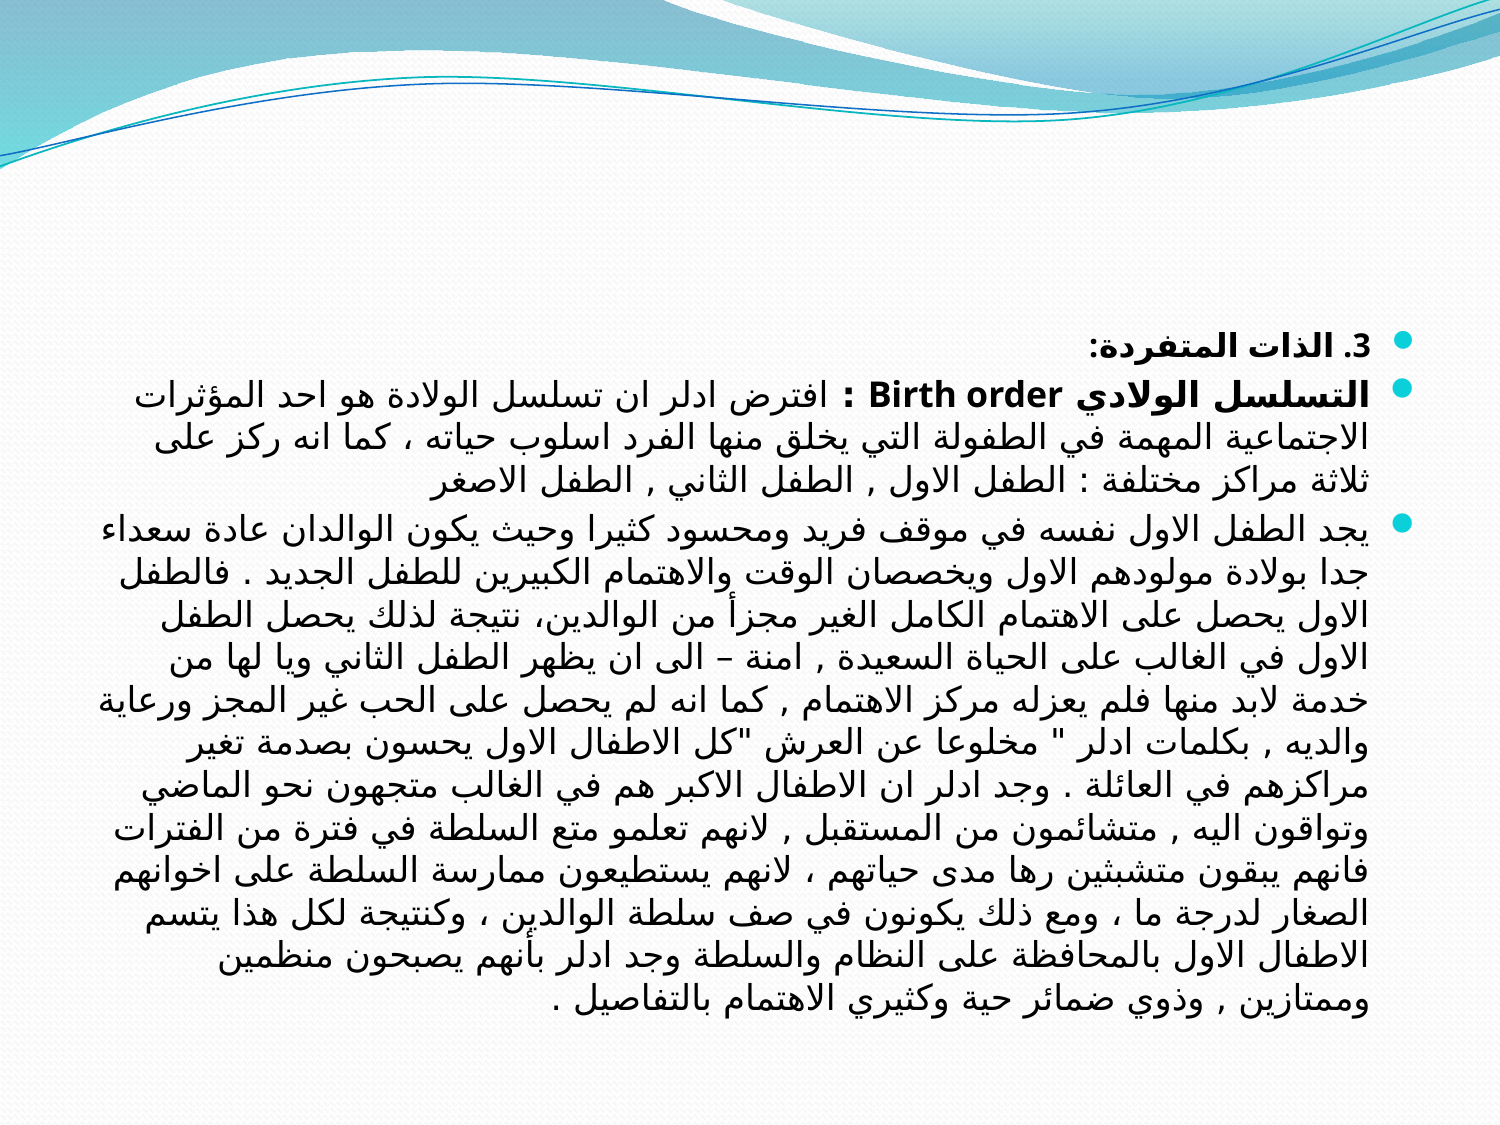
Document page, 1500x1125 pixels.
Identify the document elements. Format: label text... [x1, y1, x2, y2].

list 3. الذات المتفردة: التسلسل الولادي Birth order : افترض ادلر ان تسلسل الولادة هو احد المؤثرات الاجتماعية المهمة في الطفولة التي يخلق منها الفرد اسلوب حياته ، كما انه ركز على ثلاثة مراكز مختلفة : الطفل الاول , الطفل الثاني , الطفل الاصغر يجد الطفل الاول نفسه في موقف فريد ومحسود كثيرا وحيث يكون الوالدان عادة سعداء جدا بولادة مولودهم الاول ويخصصان الوقت والاهتمام الكبيرين للطفل الجديد . فالطفل الاول يحصل على الاهتمام الكامل الغير مجزأ من الوالدين، نتيجة لذلك يحصل الطفل الاول في الغالب على الحياة السعيدة , امنة – الى ان يظهر الطفل الثاني ويا لها من خدمة لابد منها فلم يعزله مركز الاهتمام , كما انه لم يحصل على الحب غير المجز ورعاية والديه , بكلمات ادلر " مخلوعا عن العرش "كل الاطفال الاول يحسون بصدمة تغير مراكزهم في العائلة . وجد ادلر ان الاطفال الاكبر هم في الغالب متجهون نحو الماضي وتواقون اليه , متشائمون من المستقبل , لانهم تعلمو متع السلطة في فترة من الفترات فانهم يبقون متشبثين رها مدى حياتهم ، لانهم يستطيعون ممارسة السلطة على اخوانهم الصغار لدرجة ما ، ومع ذلك يكونون في صف سلطة الوالدين ، وكنتيجة لكل هذا يتسم الاطفال الاول بالمحافظة على النظام والسلطة وجد ادلر بأنهم يصبحون منظمين وممتازين , وذوي ضمائر حية وكثيري الاهتمام بالتفاصيل . [75, 317, 1425, 1038]
